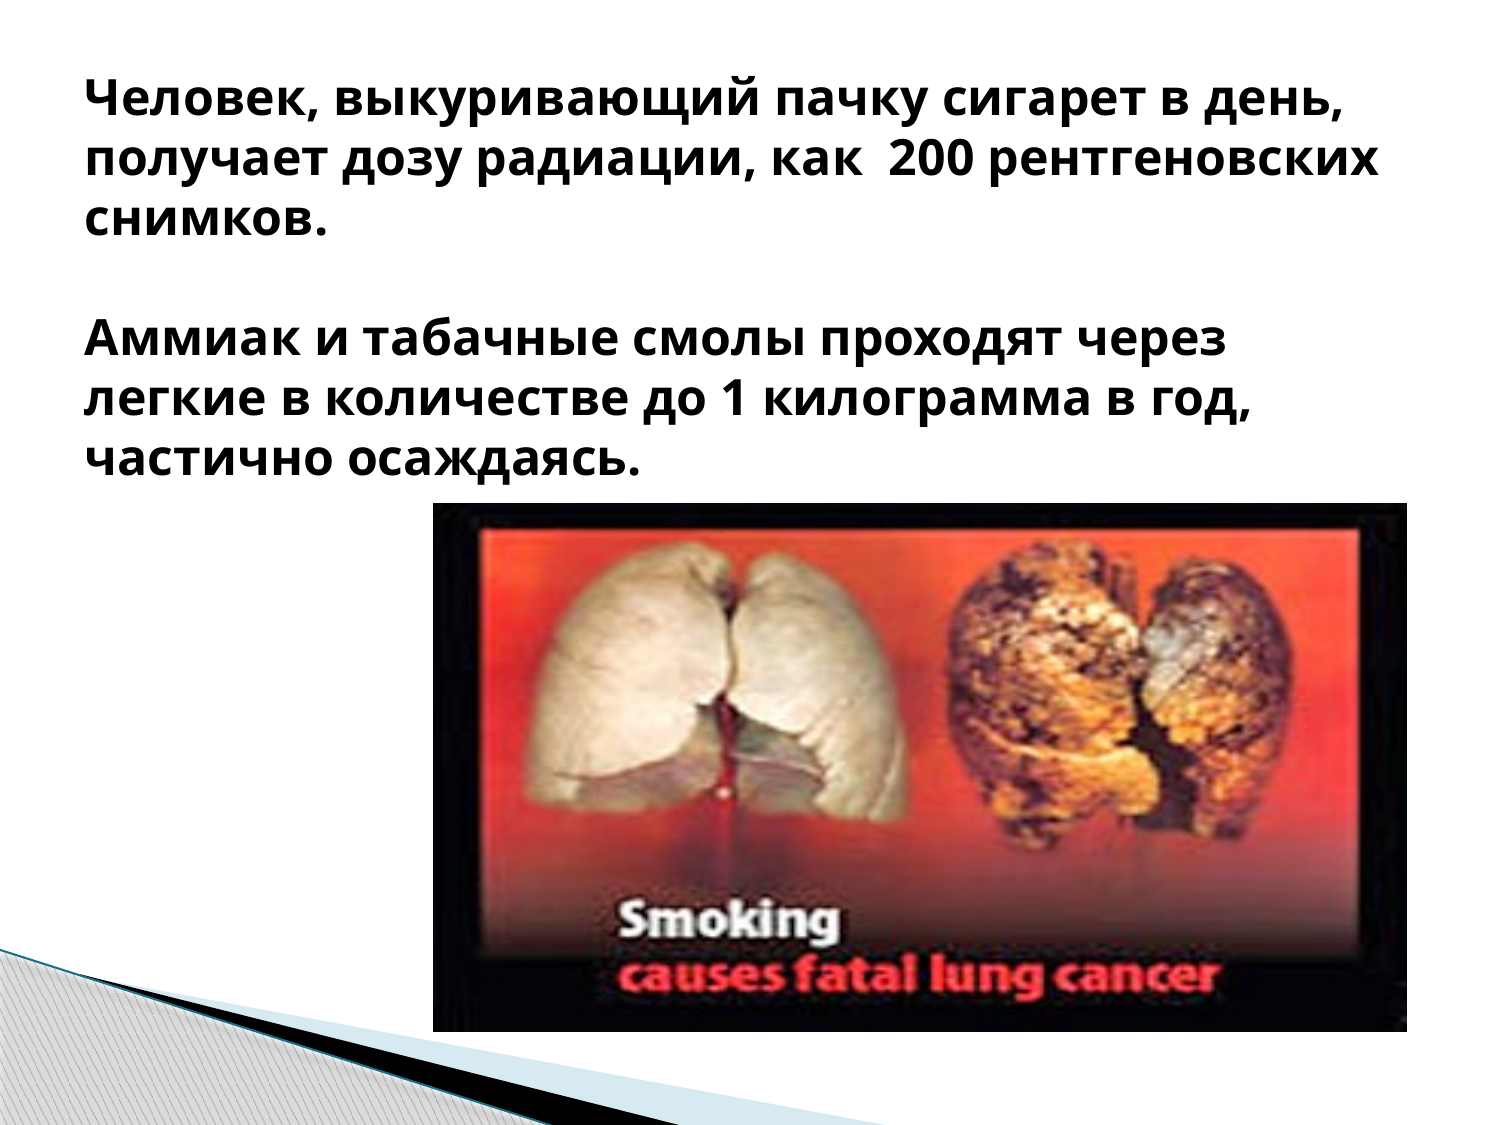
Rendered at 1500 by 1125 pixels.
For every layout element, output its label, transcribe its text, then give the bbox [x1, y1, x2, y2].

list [433, 503, 1407, 1032]
title Человек, выкуривающий пачку сигарет в день, получает дозу радиации, как 200 рентгеновских снимков. Аммиак и табачные смолы проходят через легкие в количестве до 1 килограмма в год, частично осаждаясь. [70, 82, 1421, 270]
